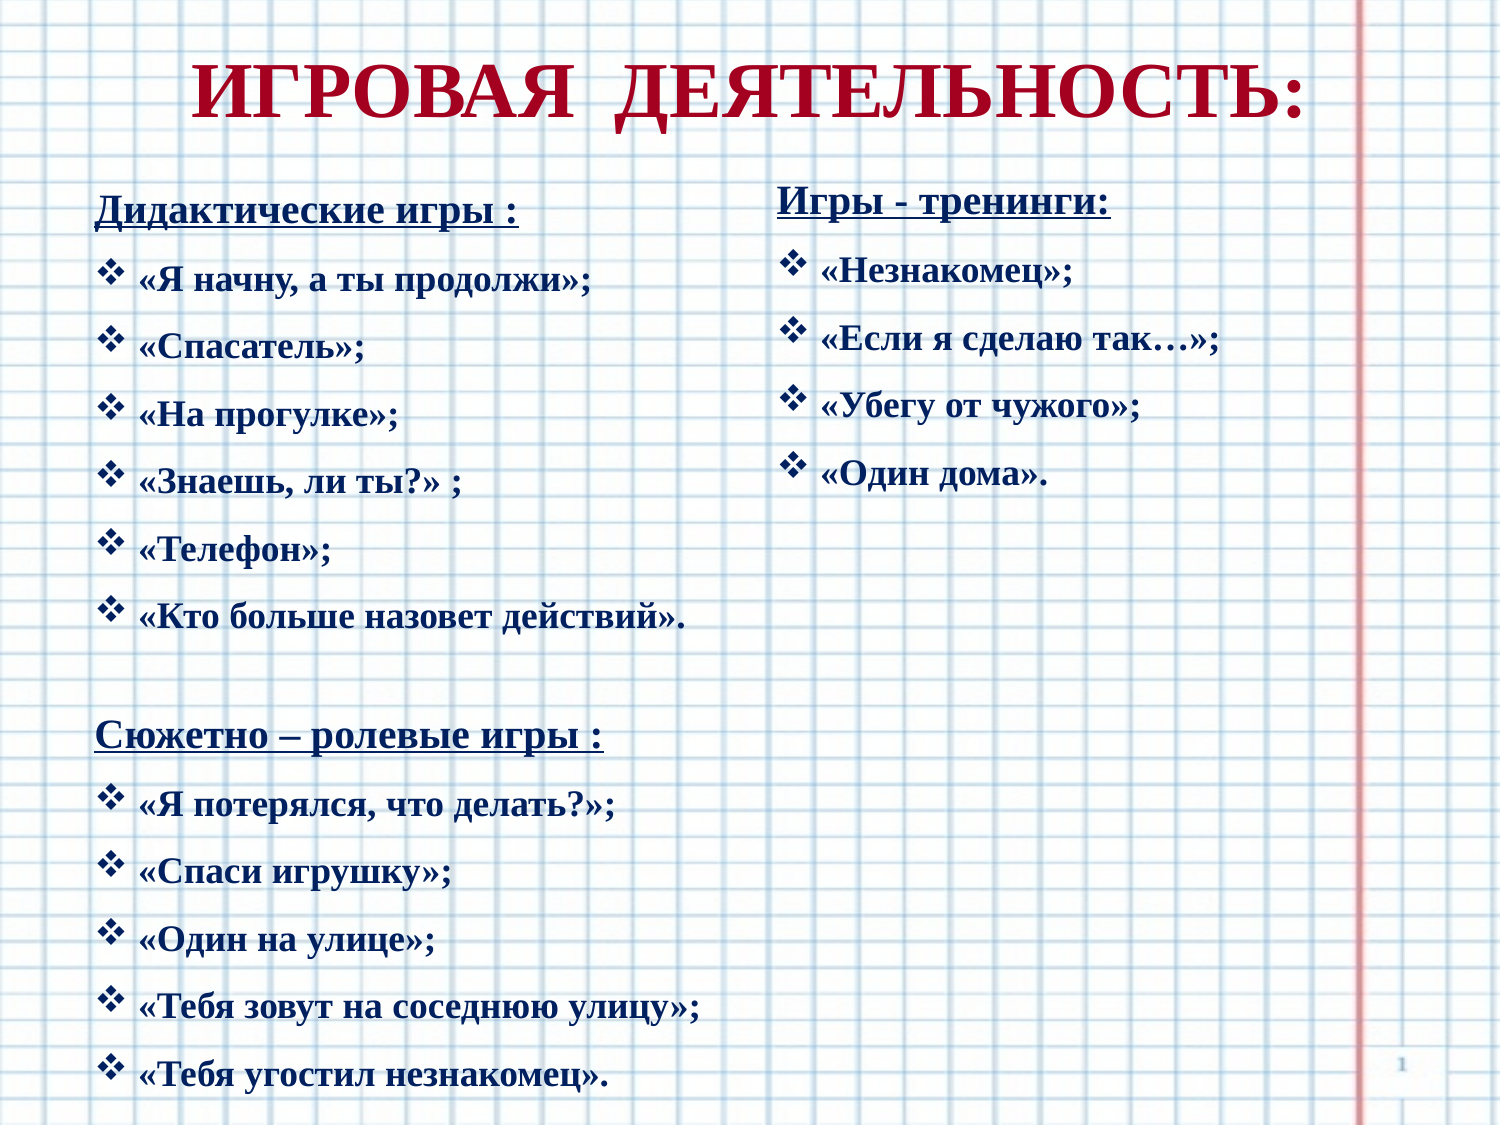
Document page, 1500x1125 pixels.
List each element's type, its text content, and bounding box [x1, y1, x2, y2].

text_box Игровая деятельность: [176, 30, 1324, 141]
text_box Игры - тренинги: «Незнакомец»; «Если я сделаю так…»; «Убегу от чужого»; «Один дома». [761, 165, 1353, 500]
text_box Дидактические игры : «Я начну, а ты продолжи»; «Спасатель»; «На прогулке»; «Знаешь, ли ты?» ; «Телефон»; «Кто больше назовет действий». Сюжетно – ролевые игры : «Я потерялся, что делать?»; «Спаси игрушку»; «Один на улице»; «Тебя зовут на соседнюю улицу»; «Тебя угостил незнакомец». [79, 149, 762, 1102]
